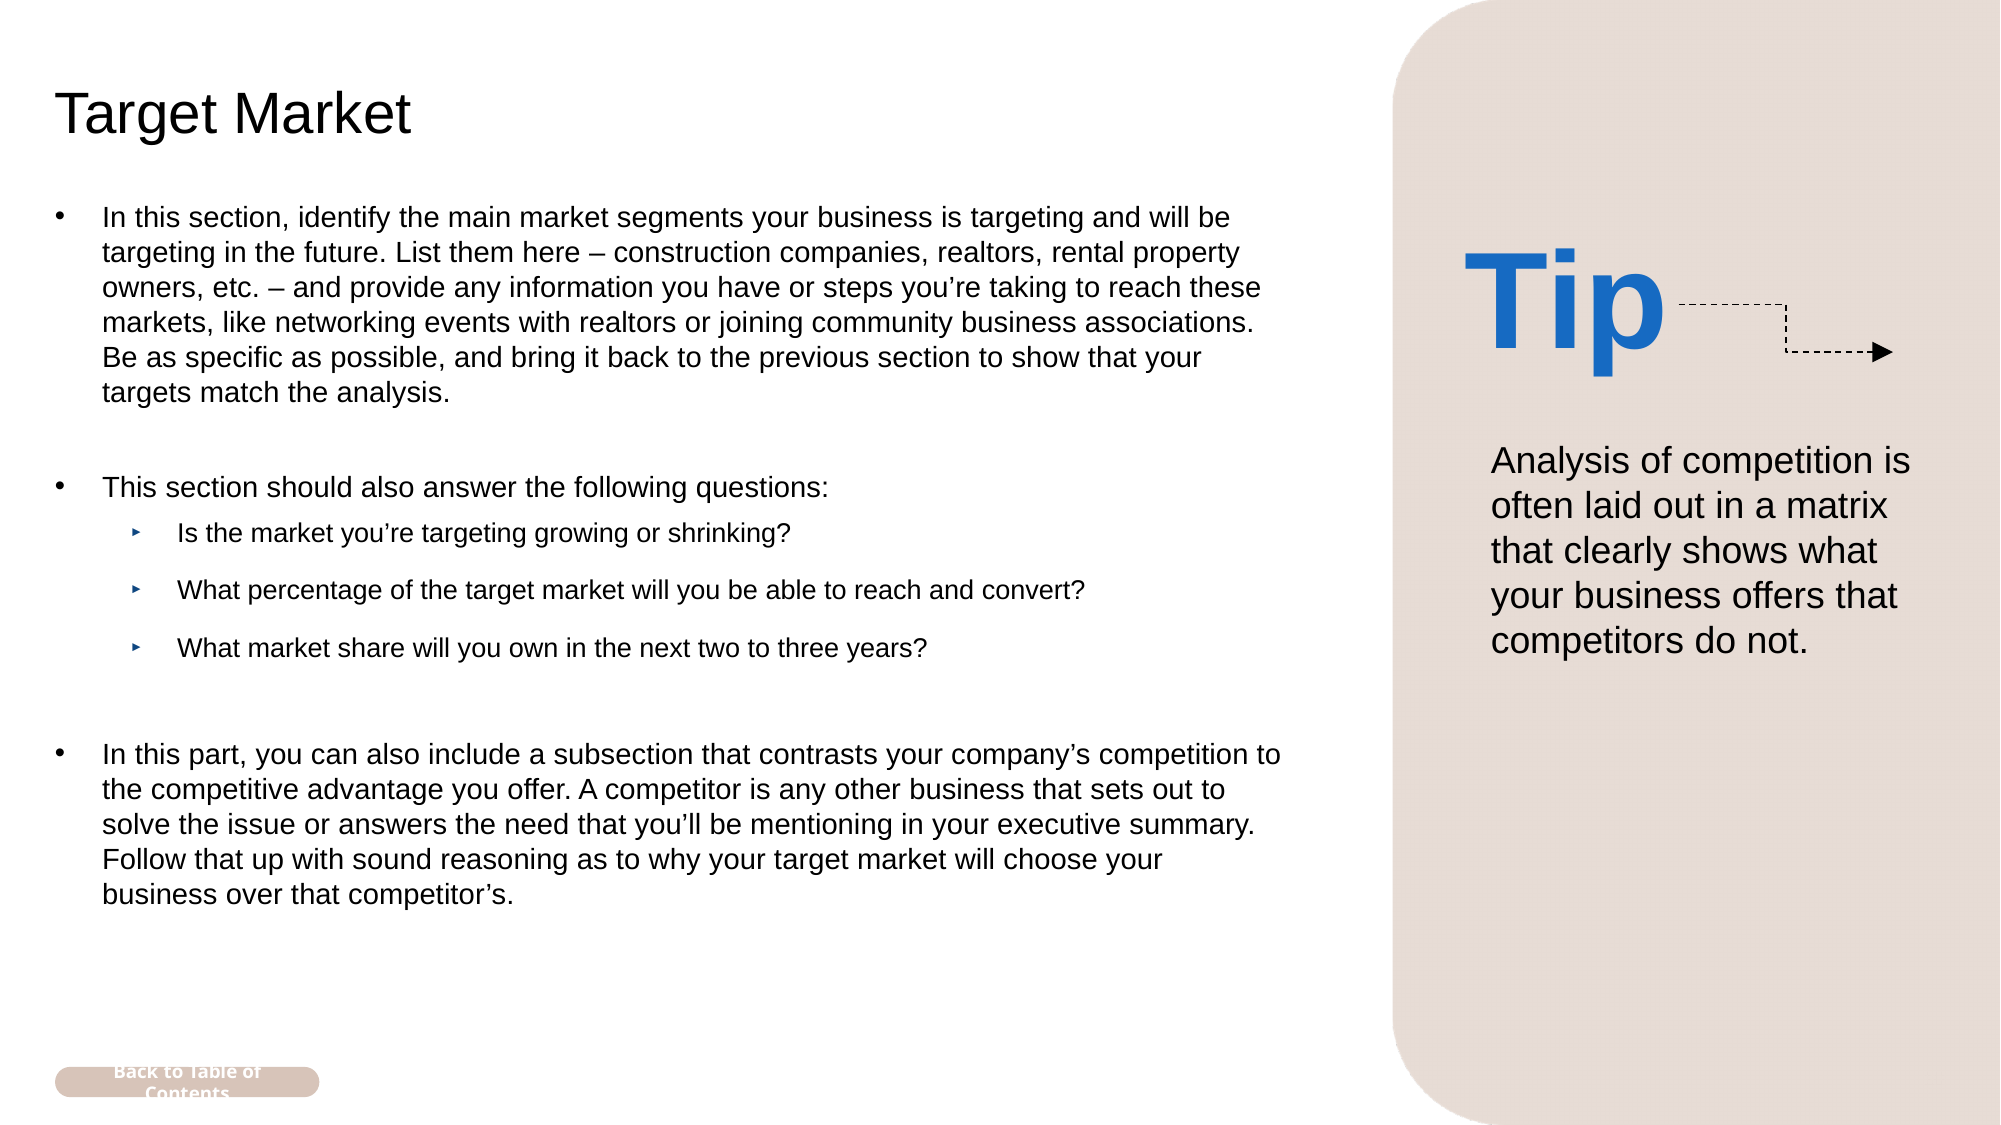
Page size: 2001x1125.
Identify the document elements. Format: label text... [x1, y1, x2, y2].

text_box Back to Table of Contents [53, 1065, 321, 1099]
list In this section, identify the main market segments your business is targeting and will be targeting in the future. List them here – construction companies, realtors, rental property owners, etc. – and provide any information you have or steps you’re taking to reach these markets, like networking events with realtors or joining community business associations. Be as specific as possible, and bring it back to the previous section to show that your targets match the analysis. This section should also answer the following questions: Is the market you’re targeting growing or shrinking? What percentage of the target market will you be able to reach and convert? What market share will you own in the next two to three years? In this part, you can also include a subsection that contrasts your company’s competition to the competitive advantage you offer. A competitor is any other business that sets out to solve the issue or answers the need that you’ll be mentioning in your executive summary. Follow that up with sound reasoning as to why your target market will choose your business over that competitor’s. [55, 713, 1286, 918]
picture [1392, 0, 2000, 1125]
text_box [1464, 203, 1960, 386]
list Target Market [55, 75, 1392, 713]
